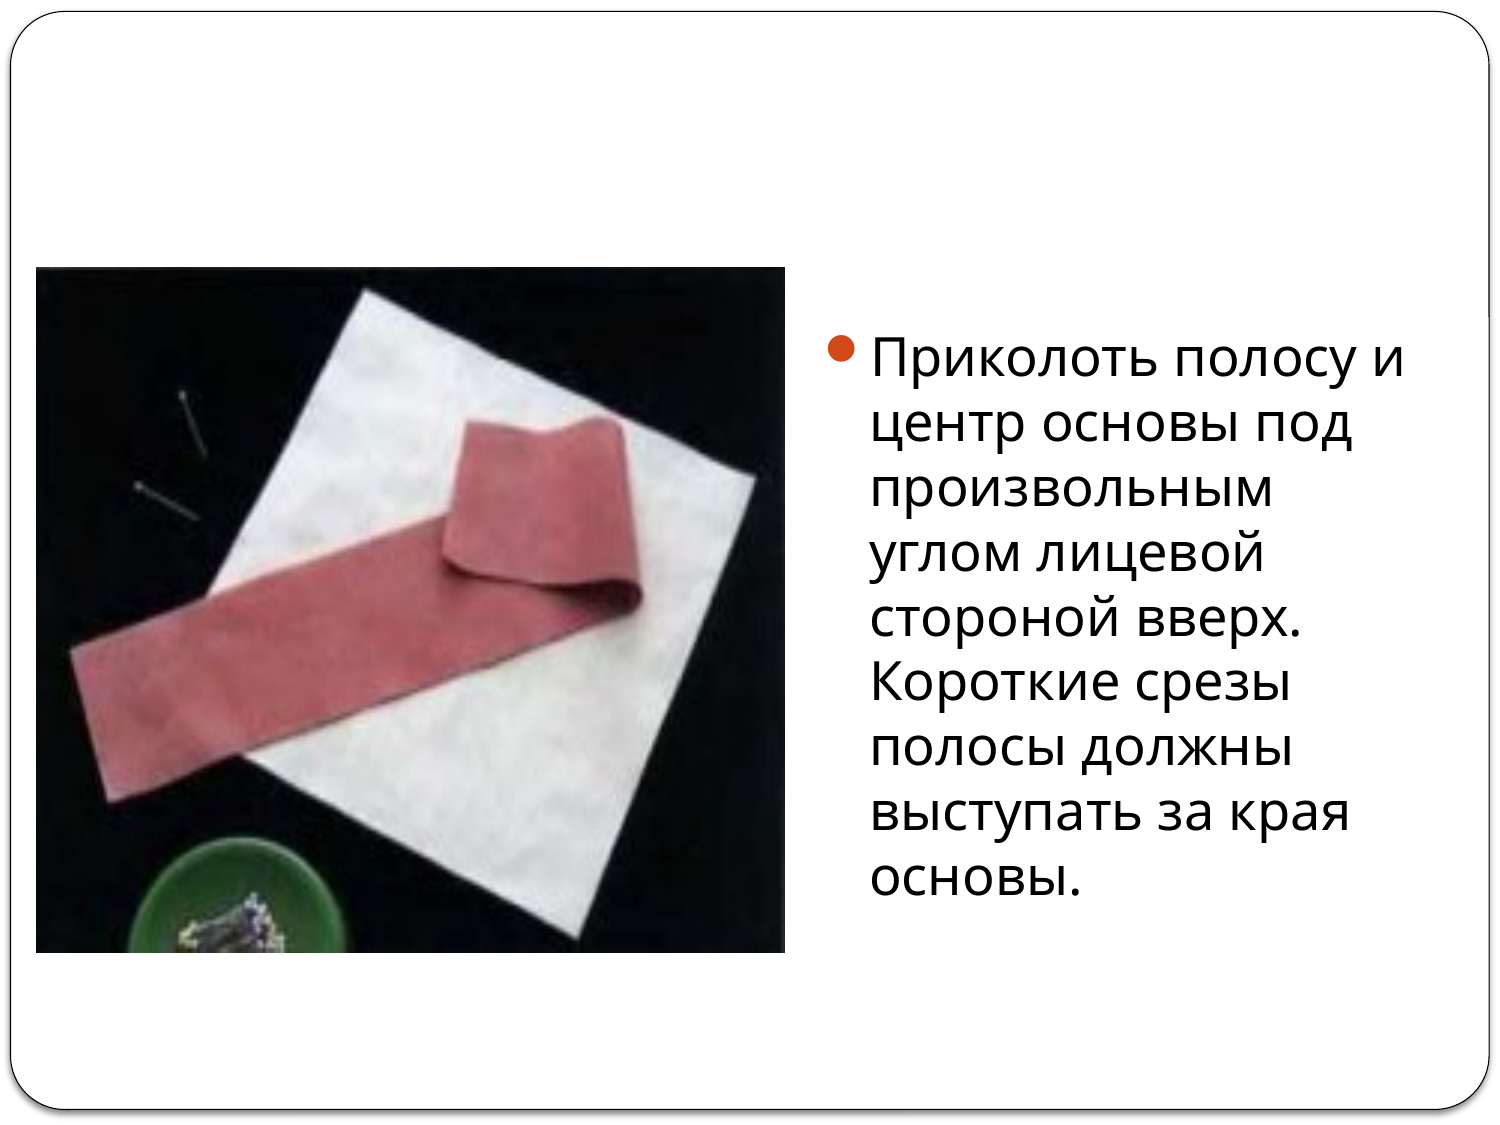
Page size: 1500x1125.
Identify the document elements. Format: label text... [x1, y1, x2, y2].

picture [35, 266, 786, 953]
list Приколоть полосу и центр основы под произвольным углом лицевой стороной вверх. Короткие срезы полосы должны выступать за края основы. [809, 237, 1425, 988]
